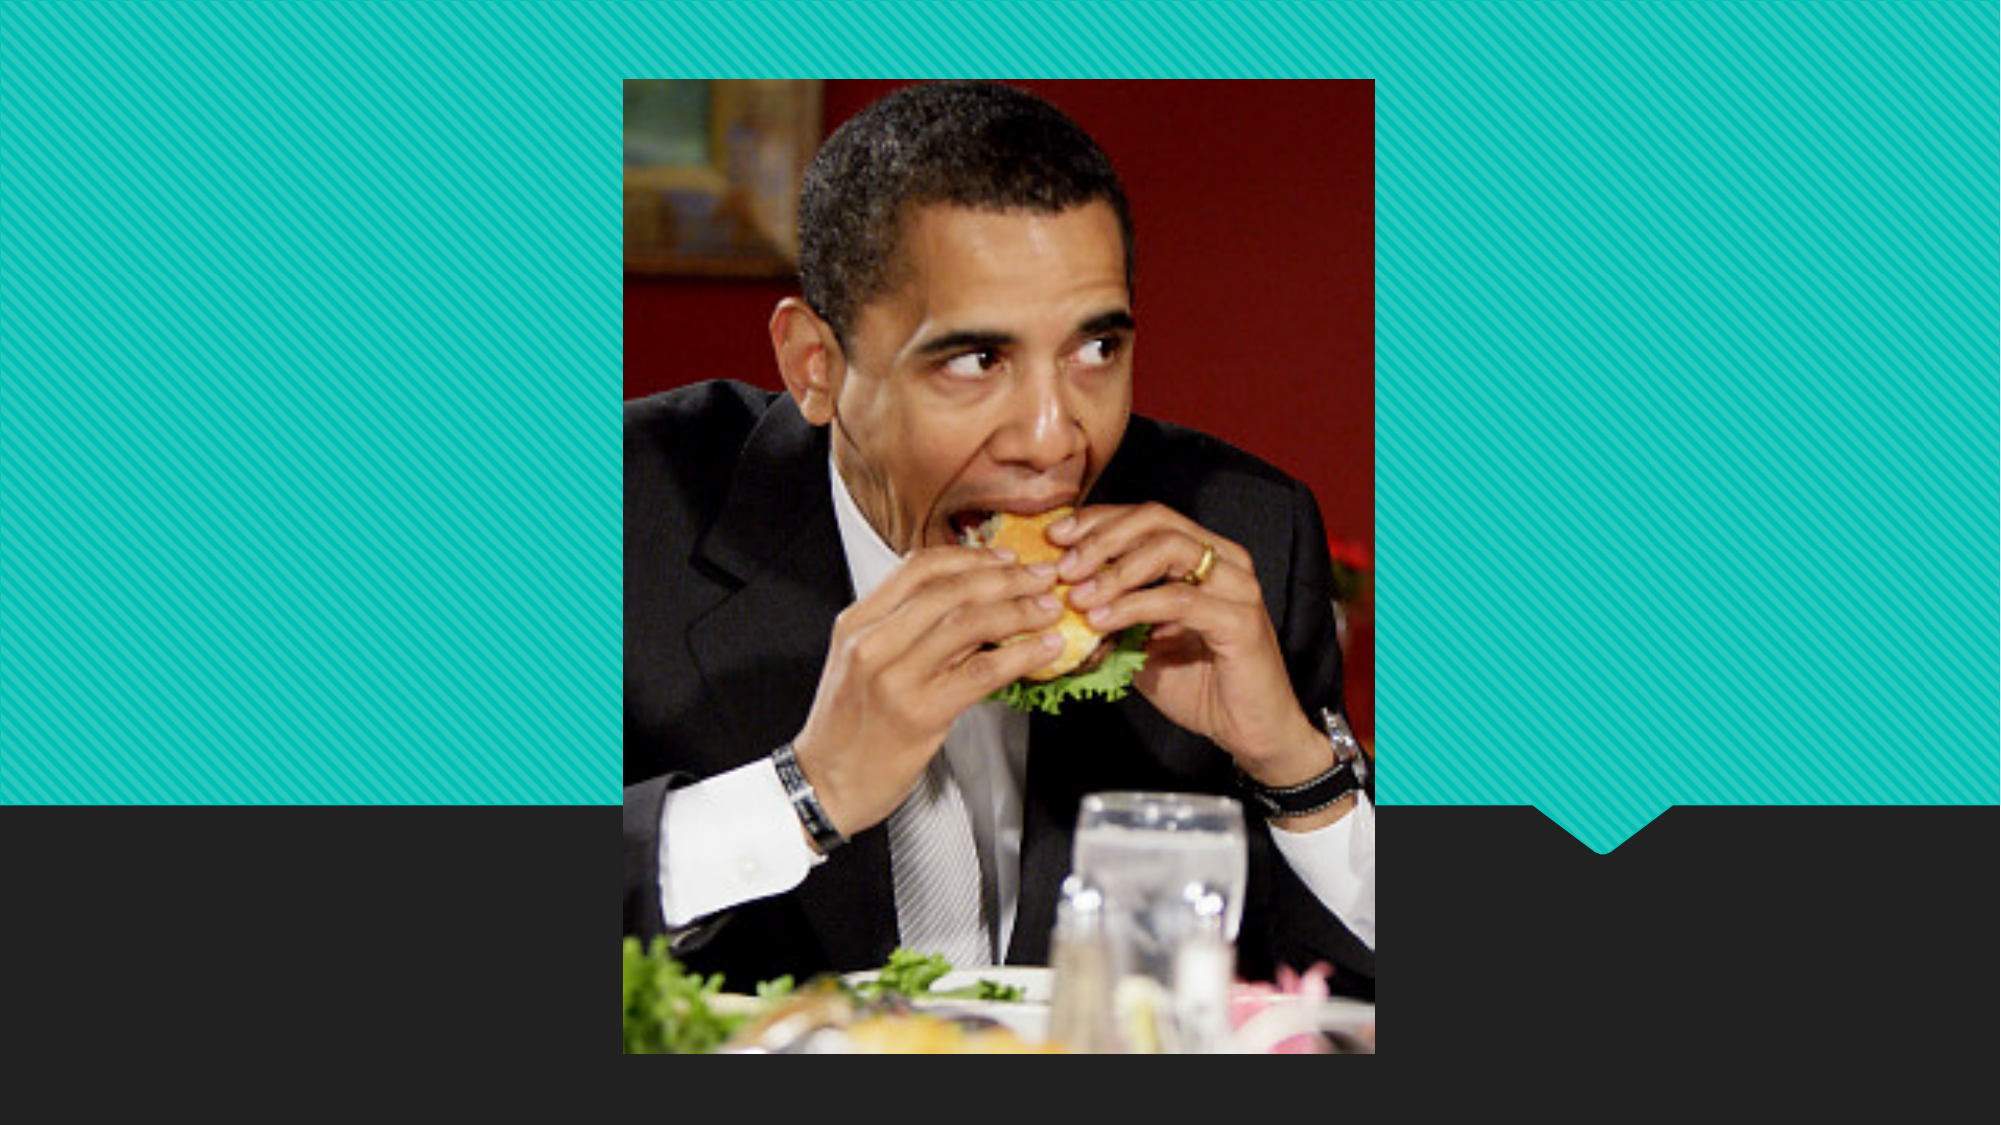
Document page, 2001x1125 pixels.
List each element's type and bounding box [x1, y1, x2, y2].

picture [622, 78, 1376, 1054]
